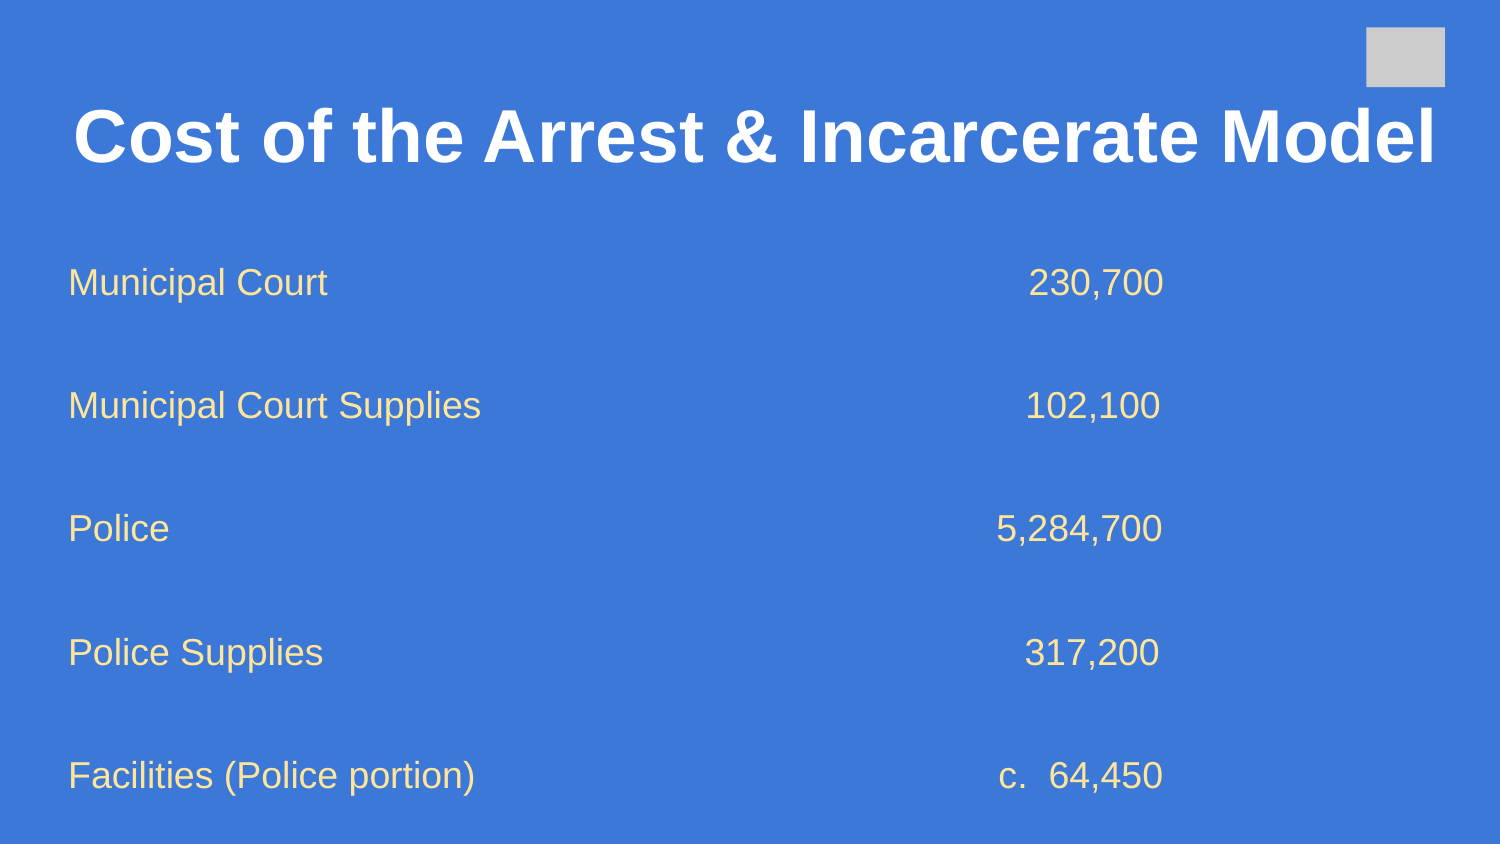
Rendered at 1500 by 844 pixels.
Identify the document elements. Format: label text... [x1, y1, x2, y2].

title Cost of the Arrest & Incarcerate Model [28, 72, 1485, 167]
list Municipal Court 230,700 Municipal Court Supplies 102,100 Police 5,284,700 Police Supplies 317,200 Facilities (Police portion) c. 64,450 [53, 197, 1460, 805]
text_box [1366, 27, 1445, 88]
